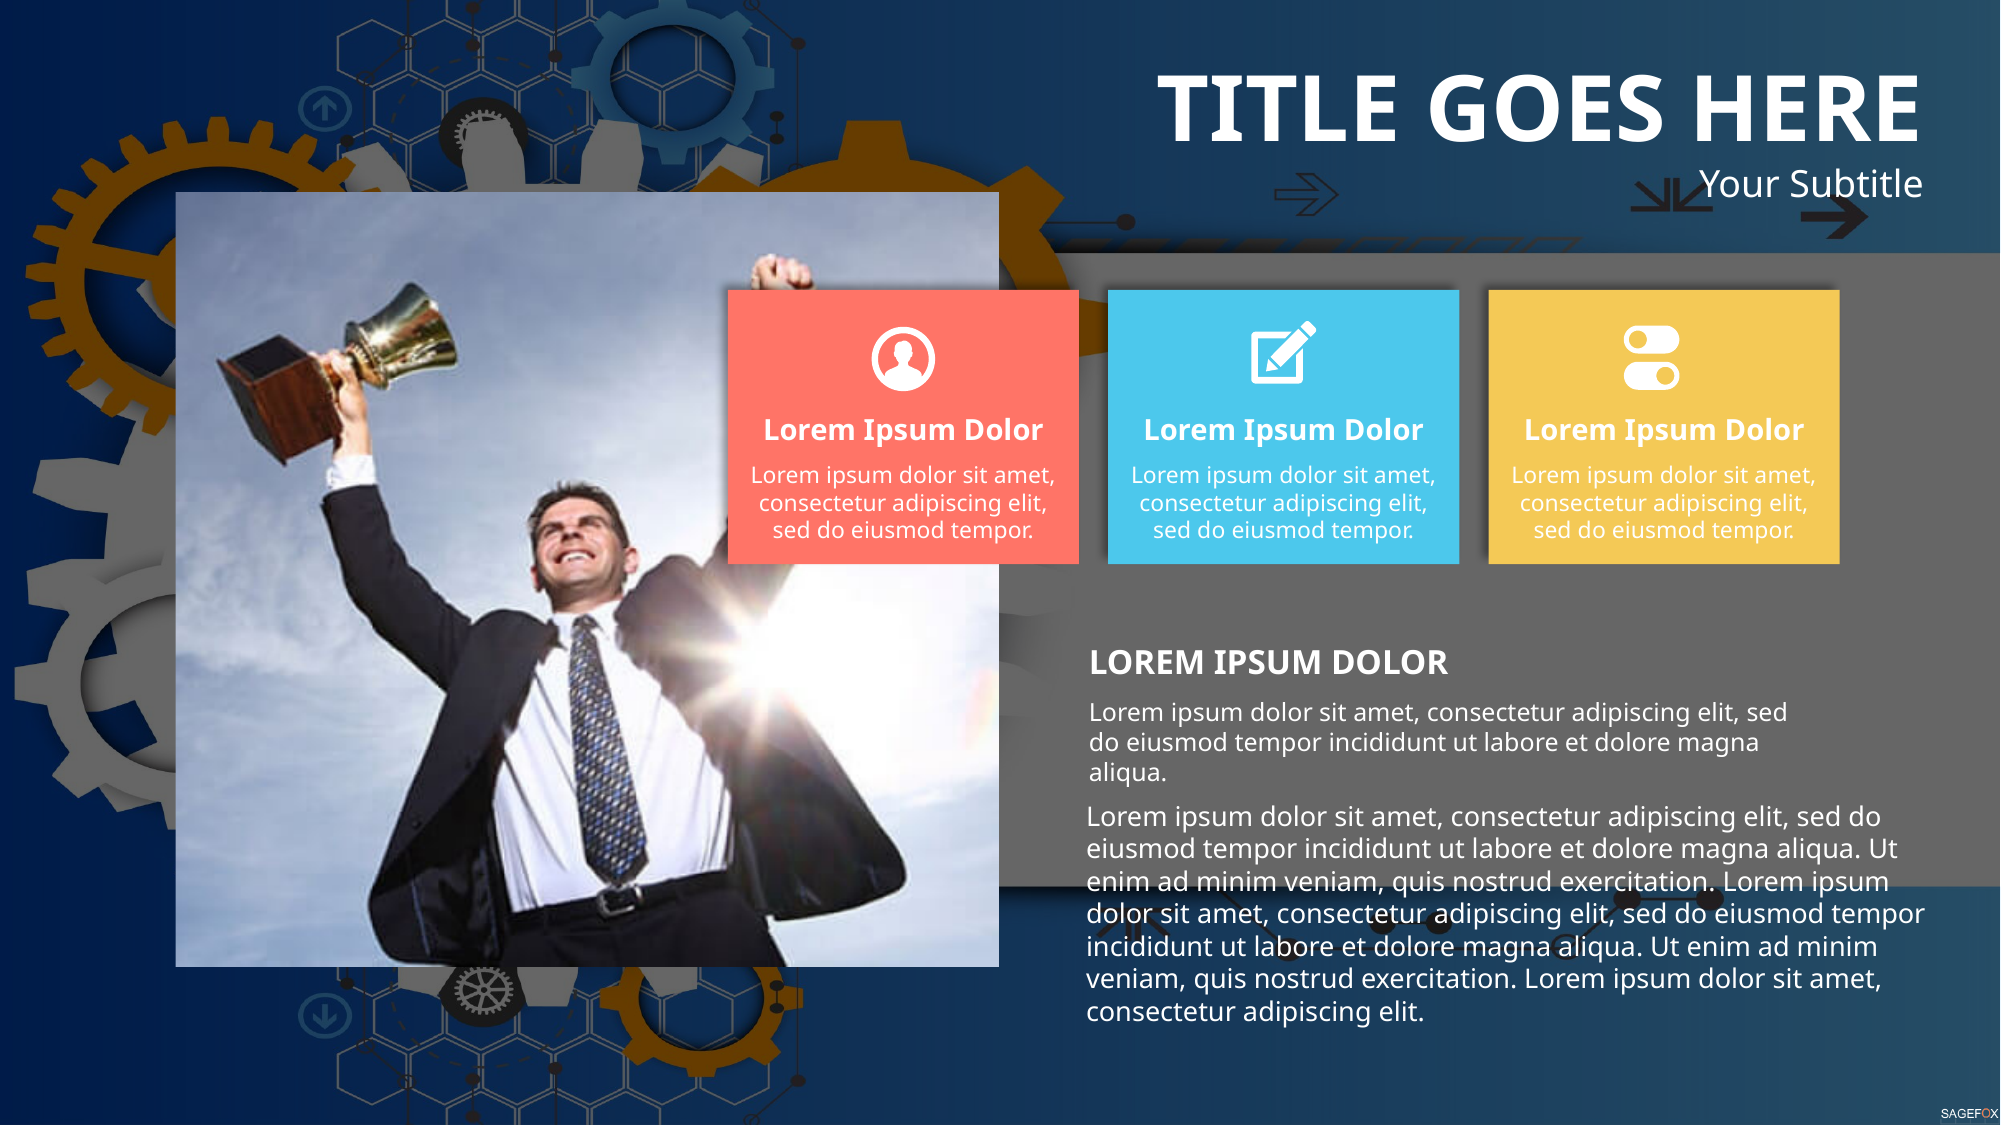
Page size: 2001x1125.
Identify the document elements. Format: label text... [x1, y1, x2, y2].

text_box [175, 192, 1000, 967]
picture [0, 0, 2001, 1125]
text_box Lorem Ipsum Dolor Lorem ipsum dolor sit amet, consectetur adipiscing elit, sed do eiusmod tempor. [1115, 405, 1452, 549]
text_box [727, 289, 1080, 565]
text_box Lorem Ipsum Dolor Lorem ipsum dolor sit amet, consectetur adipiscing elit, sed do eiusmod tempor. [735, 405, 1072, 549]
text_box TITLE GOES HERE Your Subtitle [1035, 42, 1939, 212]
text_box [1107, 289, 1460, 565]
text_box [1251, 321, 1317, 384]
text_box [871, 326, 936, 392]
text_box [1623, 325, 1680, 390]
text_box [1488, 289, 1841, 565]
text_box Lorem Ipsum Dolor Lorem ipsum dolor sit amet, consectetur adipiscing elit, sed do eiusmod tempor. [1496, 405, 1833, 549]
text_box LOREM IPSUM DOLOR Lorem ipsum dolor sit amet, consectetur adipiscing elit, sed do eiusmod tempor incididunt ut labore et dolore magna aliqua. [1078, 636, 1833, 791]
text_box Lorem ipsum dolor sit amet, consectetur adipiscing elit, sed do eiusmod tempor incididunt ut labore et dolore magna aliqua. Ut enim ad minim veniam, quis nostrud exercitation. Lorem ipsum dolor sit amet, consectetur adipiscing elit, sed do eiusmod tempor incididunt ut labore et dolore magna aliqua. Ut enim ad minim veniam, quis nostrud exercitation. Lorem ipsum dolor sit amet, consectetur adipiscing elit. [1071, 791, 1969, 1035]
